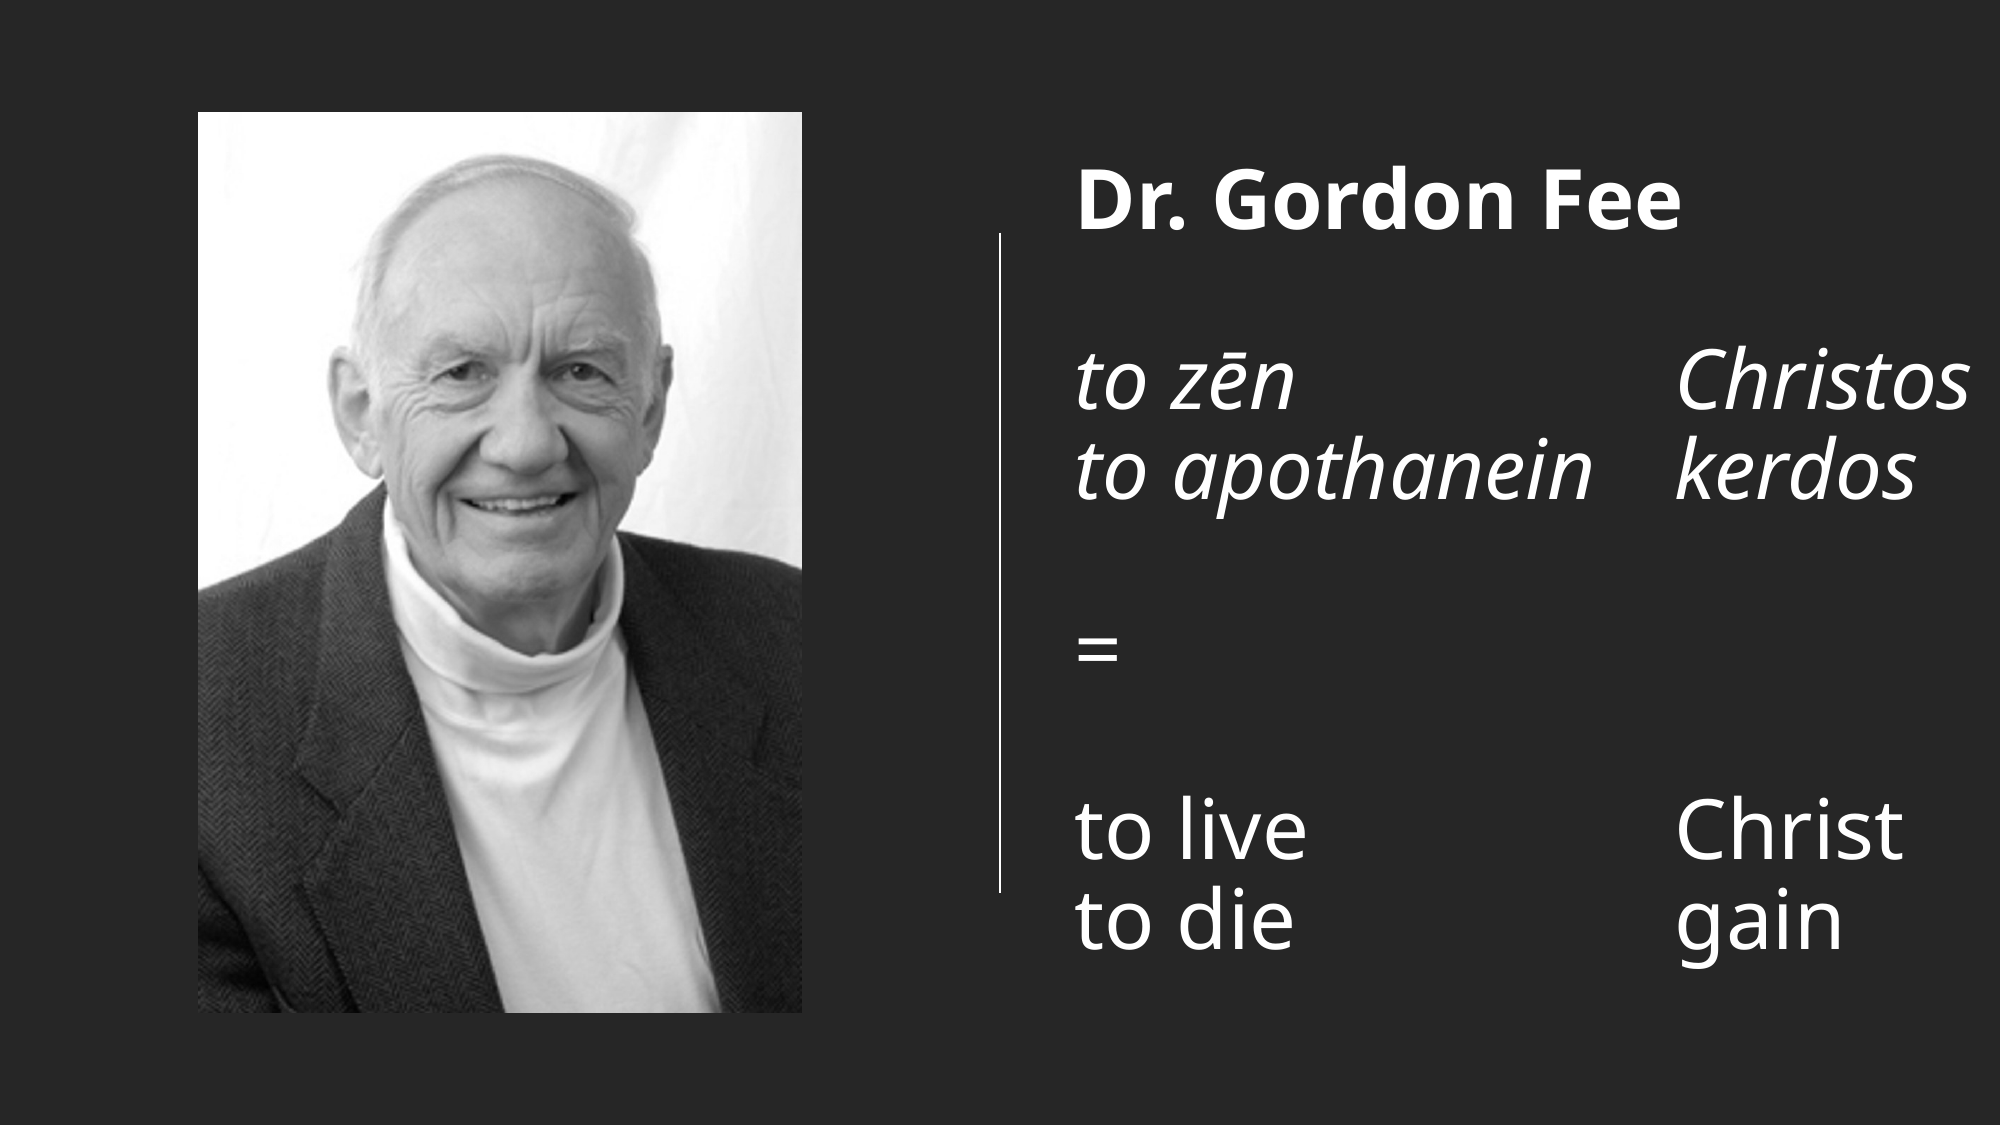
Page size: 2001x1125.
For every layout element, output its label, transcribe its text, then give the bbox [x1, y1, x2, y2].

picture [198, 112, 802, 1013]
title Dr. Gordon Fee to zēn Christos to apothanein kerdos = to live Christ to die gain [999, 0, 2000, 1125]
